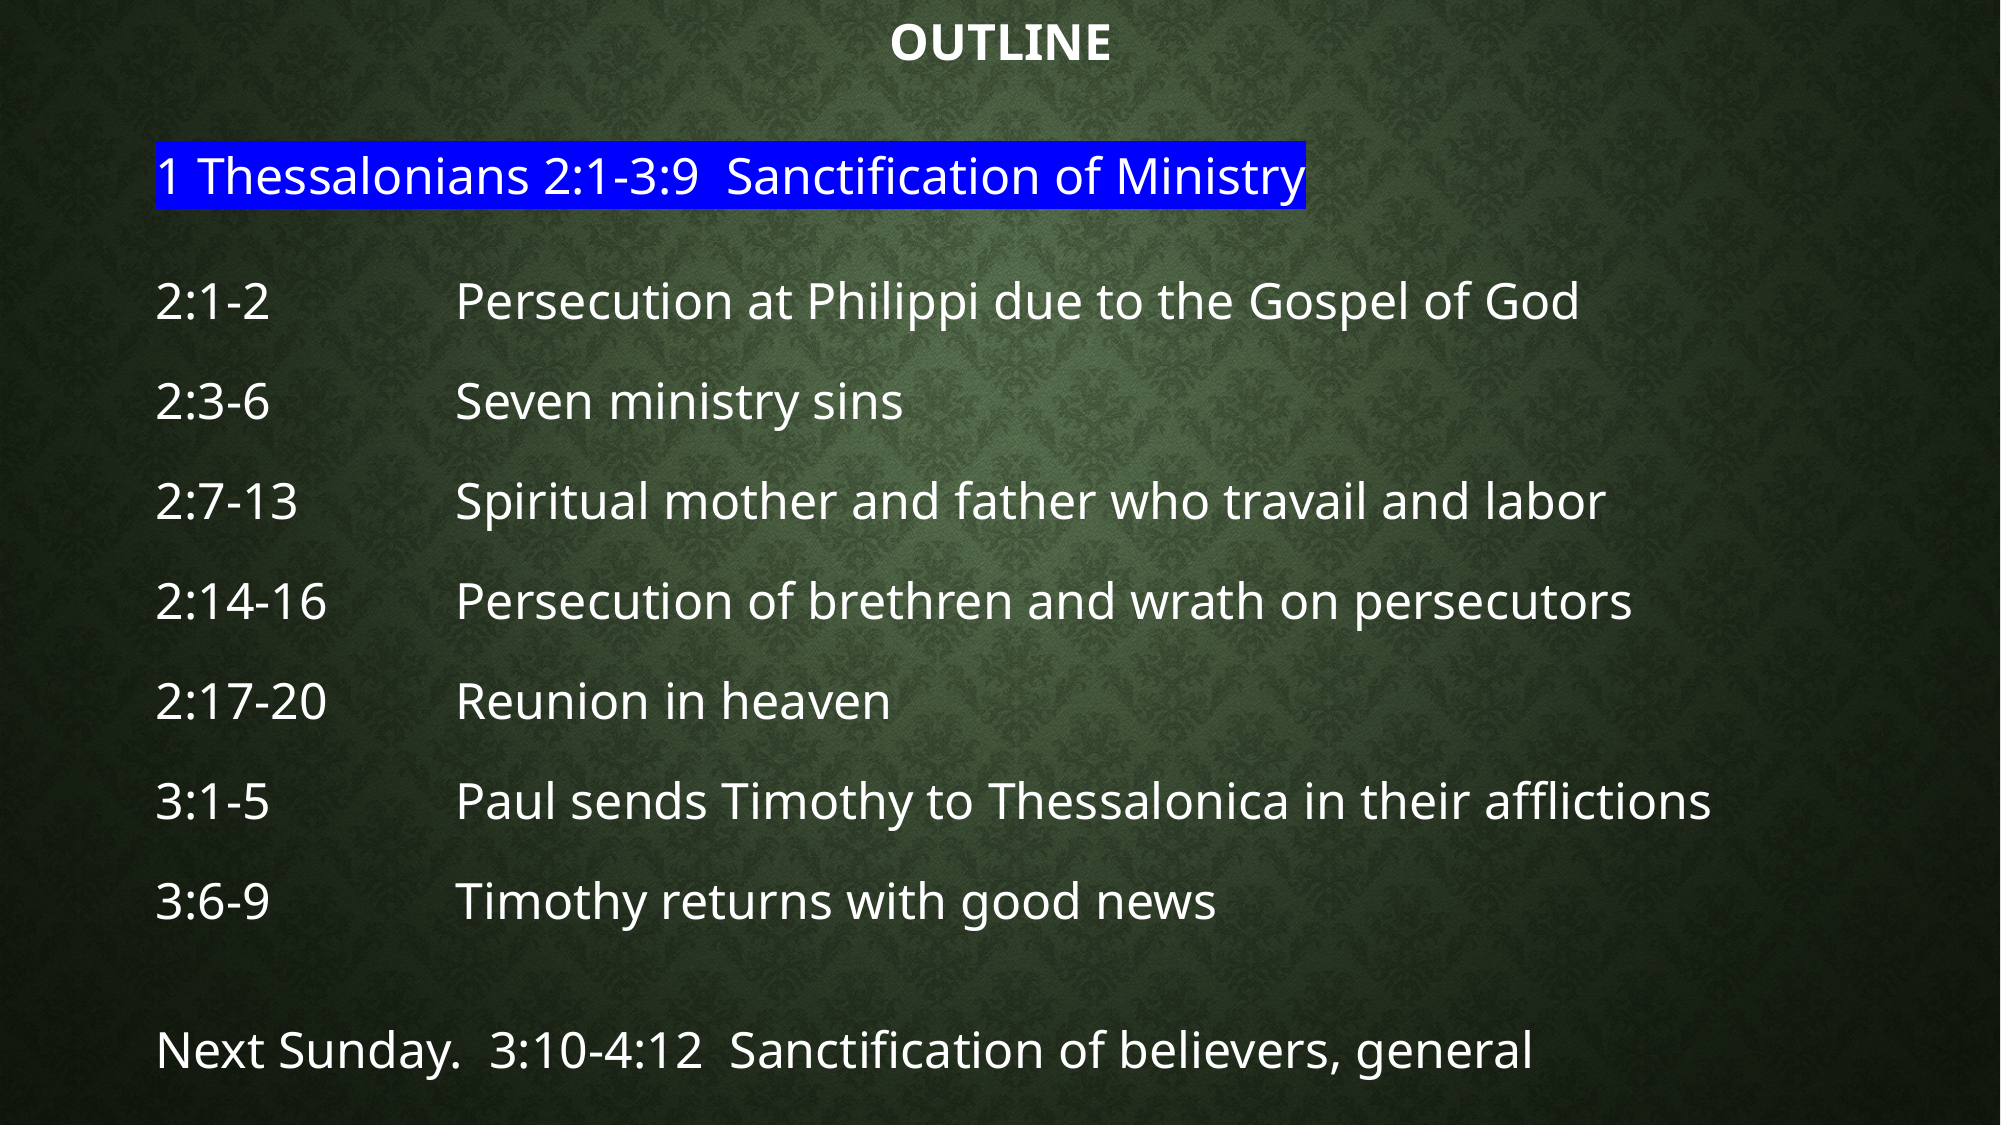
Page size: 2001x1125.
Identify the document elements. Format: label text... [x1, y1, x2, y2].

list 1 Thessalonians 2:1-3:9 Sanctification of Ministry 2:1-2 Persecution at Philippi due to the Gospel of God 2:3-6 Seven ministry sins 2:7-13 Spiritual mother and father who travail and labor 2:14-16 Persecution of brethren and wrath on persecutors 2:17-20 Reunion in heaven 3:1-5 Paul sends Timothy to Thessalonica in their afflictions 3:6-9 Timothy returns with good news Next Sunday. 3:10-4:12 Sanctification of believers, general [140, 107, 1860, 1087]
title Outline [56, 0, 1959, 89]
